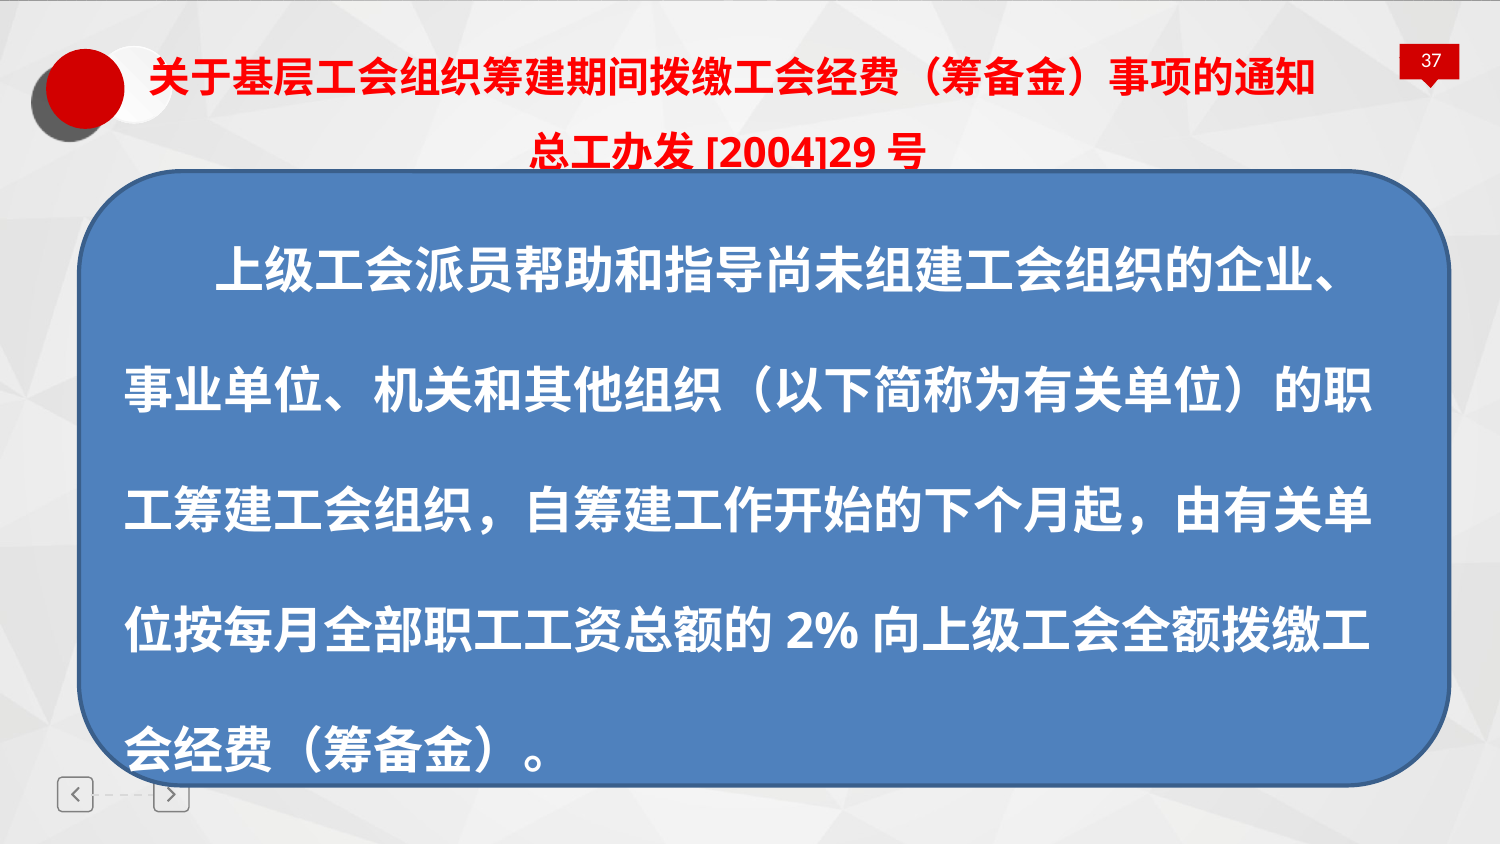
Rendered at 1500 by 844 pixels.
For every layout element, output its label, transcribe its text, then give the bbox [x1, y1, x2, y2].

text_box 上级工会派员帮助和指导尚未组建工会组织的企业、事业单位、机关和其他组织（以下简称为有关单位）的职工筹建工会组织，自筹建工作开始的下个月起，由有关单位按每月全部职工工资总额的2%向上级工会全额拨缴工会经费（筹备金）。 [76, 169, 1452, 788]
title 关于基层工会组织筹建期间拨缴工会经费（筹备金）事项的通知 总工办发[2004]29号 [132, 20, 1334, 175]
picture [0, 1, 1500, 844]
